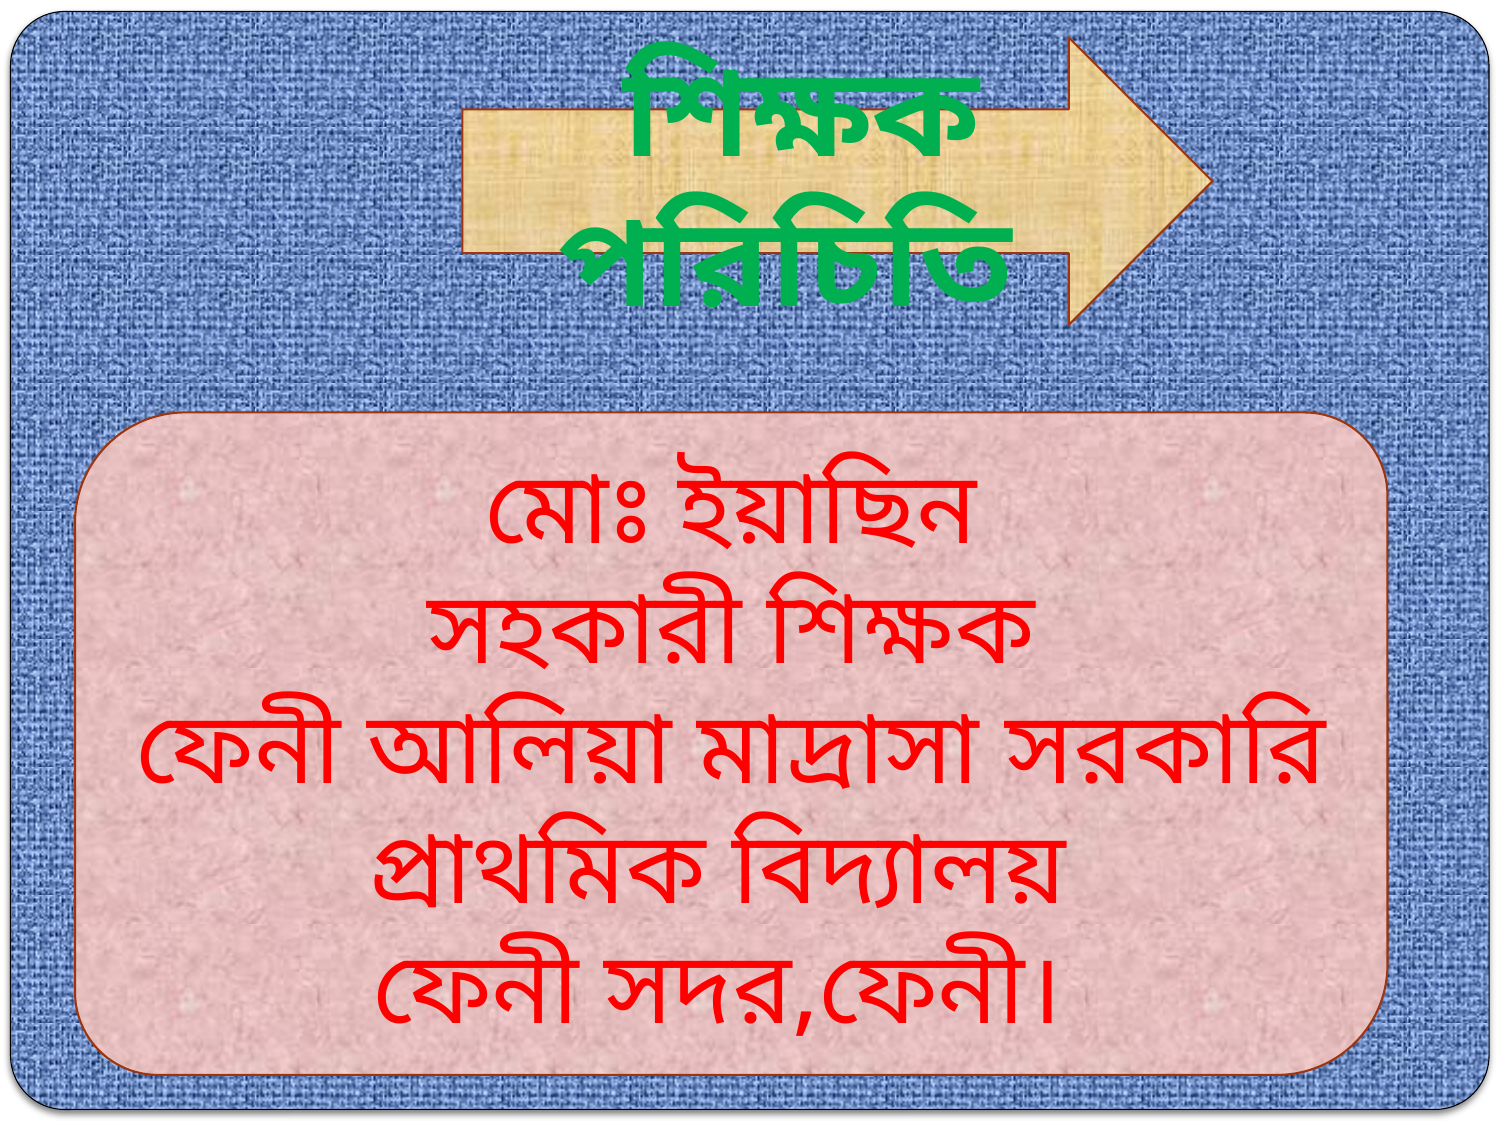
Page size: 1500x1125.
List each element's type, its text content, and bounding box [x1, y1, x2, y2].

picture [12, 12, 1488, 1108]
text_box শিক্ষক পরিচিতি [461, 36, 1214, 326]
text_box মোঃ ইয়াছিন সহকারী শিক্ষক ফেনী আলিয়া মাদ্রাসা সরকারি প্রাথমিক বিদ্যালয় ফেনী সদর,ফেনী। [73, 411, 1389, 1076]
